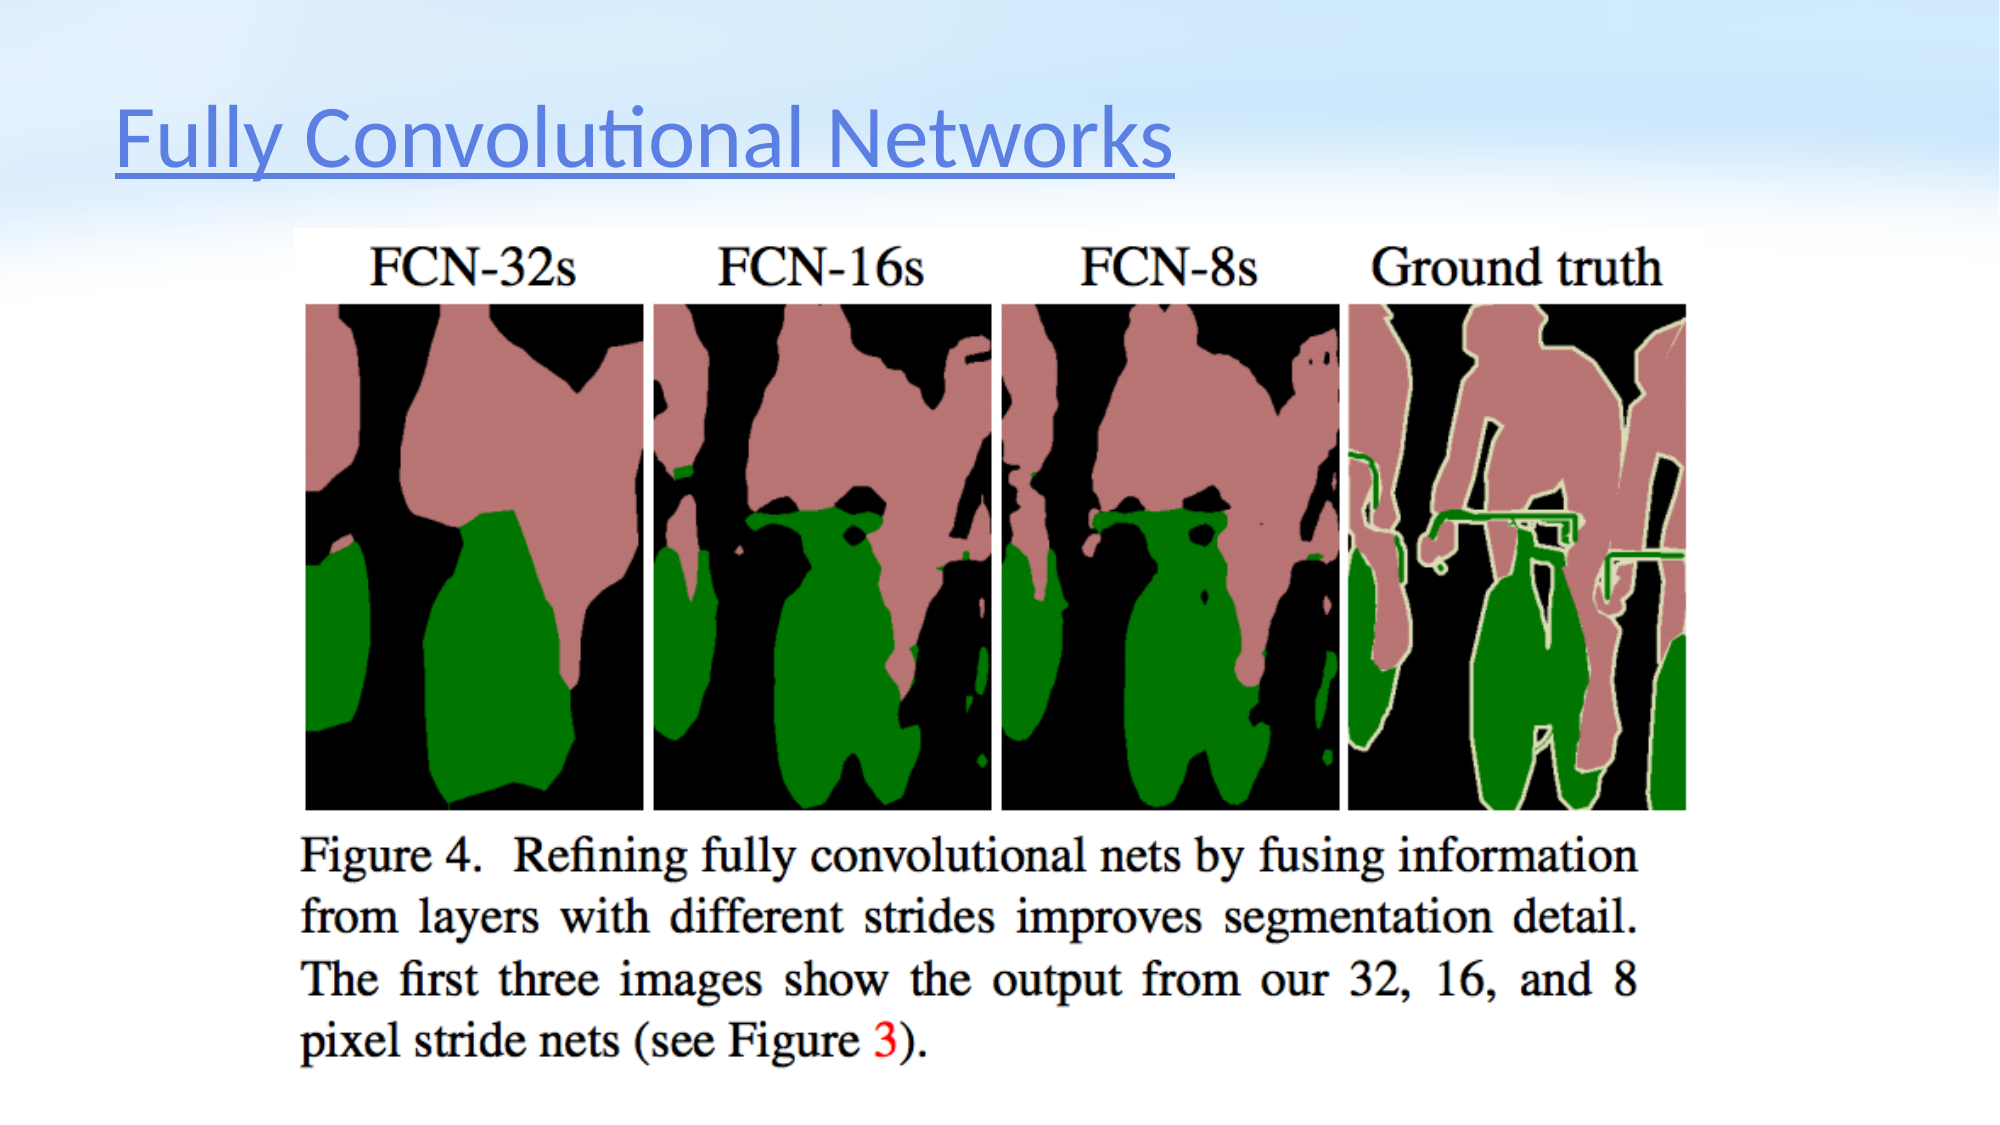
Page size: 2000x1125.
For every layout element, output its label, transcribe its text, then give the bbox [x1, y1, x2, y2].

picture [0, 0, 2000, 1125]
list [294, 228, 1705, 1079]
title Fully Convolutional Networks [99, 37, 1963, 226]
